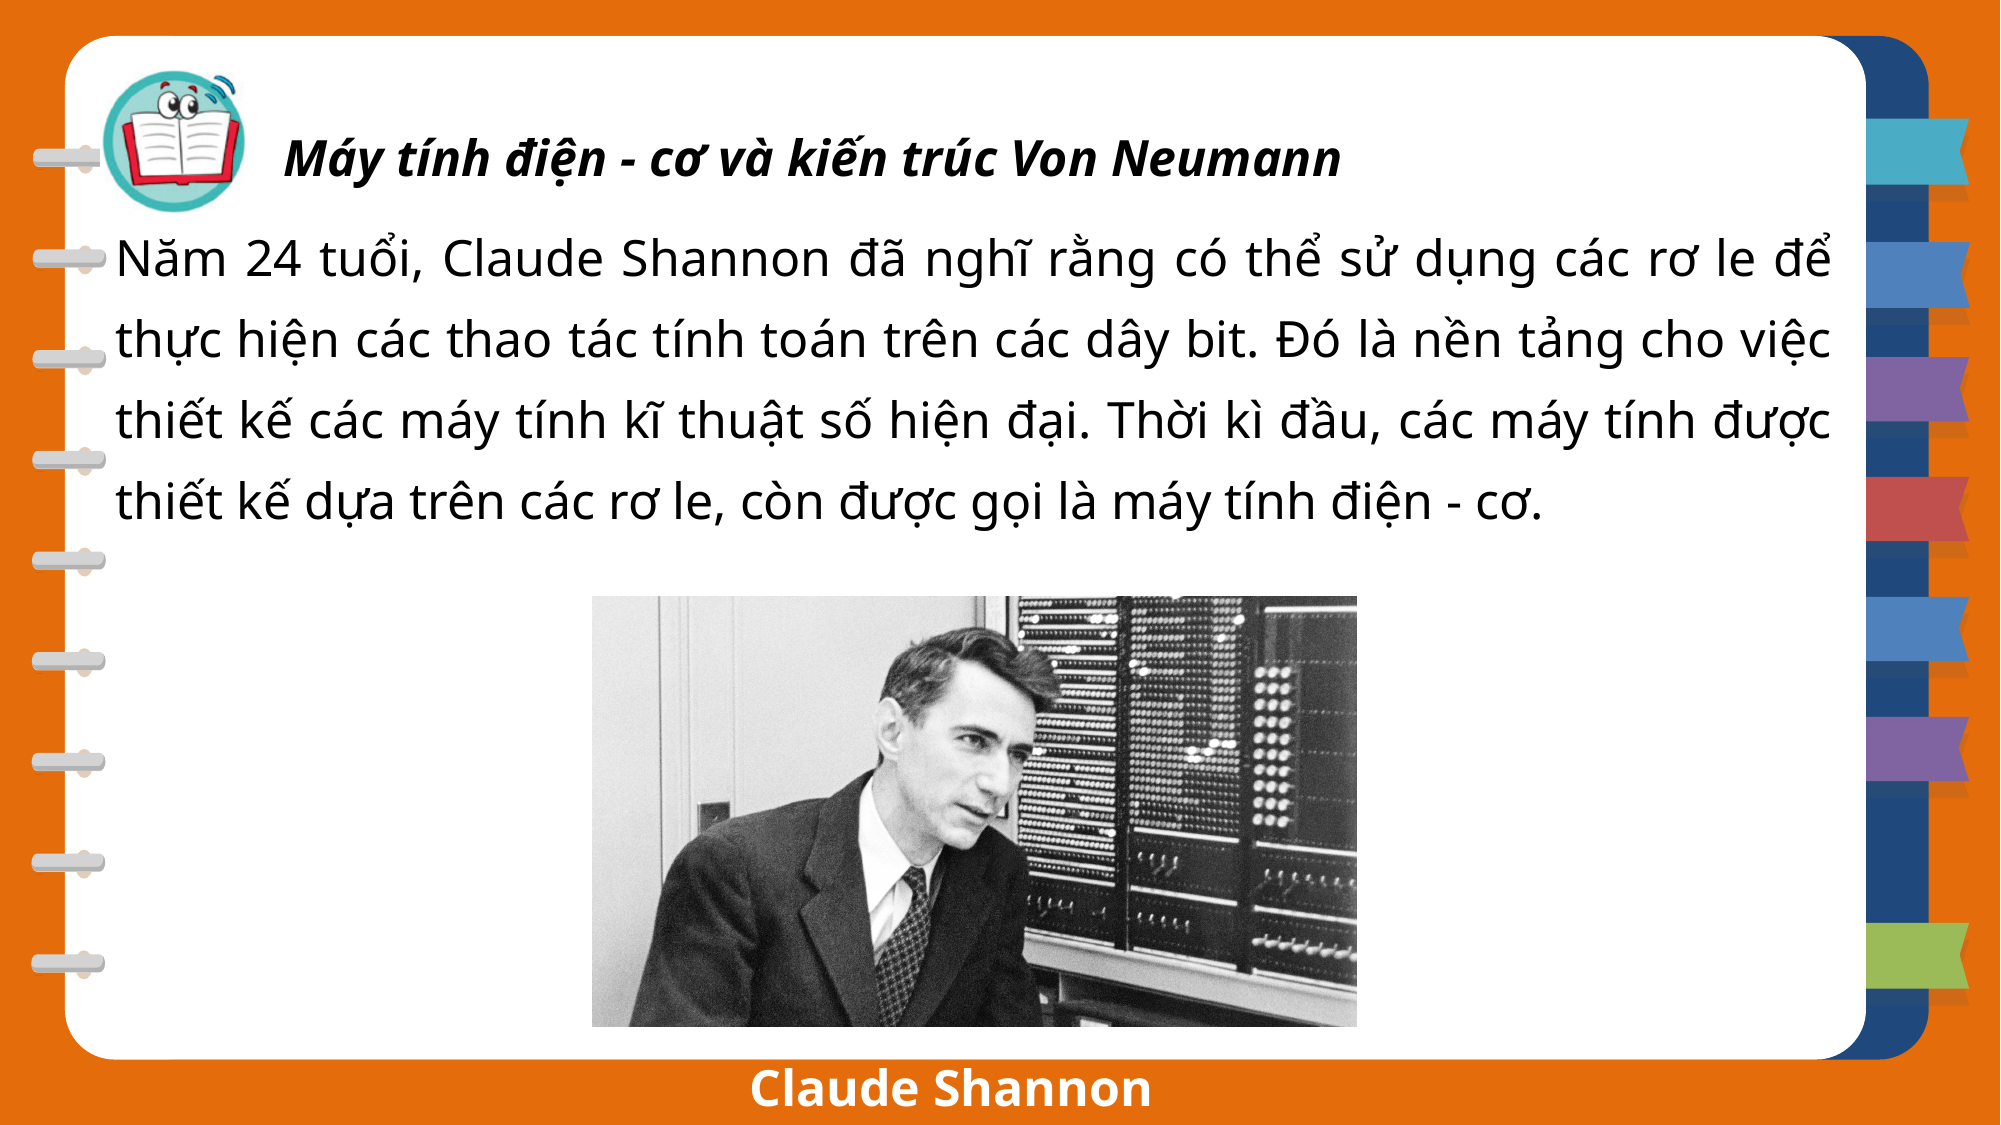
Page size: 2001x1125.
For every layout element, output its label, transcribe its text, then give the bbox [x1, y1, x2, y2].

text_box Năm 24 tuổi, Claude Shannon đã nghĩ rằng có thể sử dụng các rơ le để thực hiện các thao tác tính toán trên các dây bit. Đó là nền tảng cho việc thiết kế các máy tính kĩ thuật số hiện đại. Thời kì đầu, các máy tính được thiết kế dựa trên các rơ le, còn được gọi là máy tính điện - cơ. [100, 198, 1849, 537]
picture [100, 69, 247, 215]
text_box Máy tính điện - cơ và kiến trúc Von Neumann [268, 98, 1826, 194]
picture [592, 596, 1357, 1027]
text_box Claude Shannon [734, 1049, 1735, 1124]
